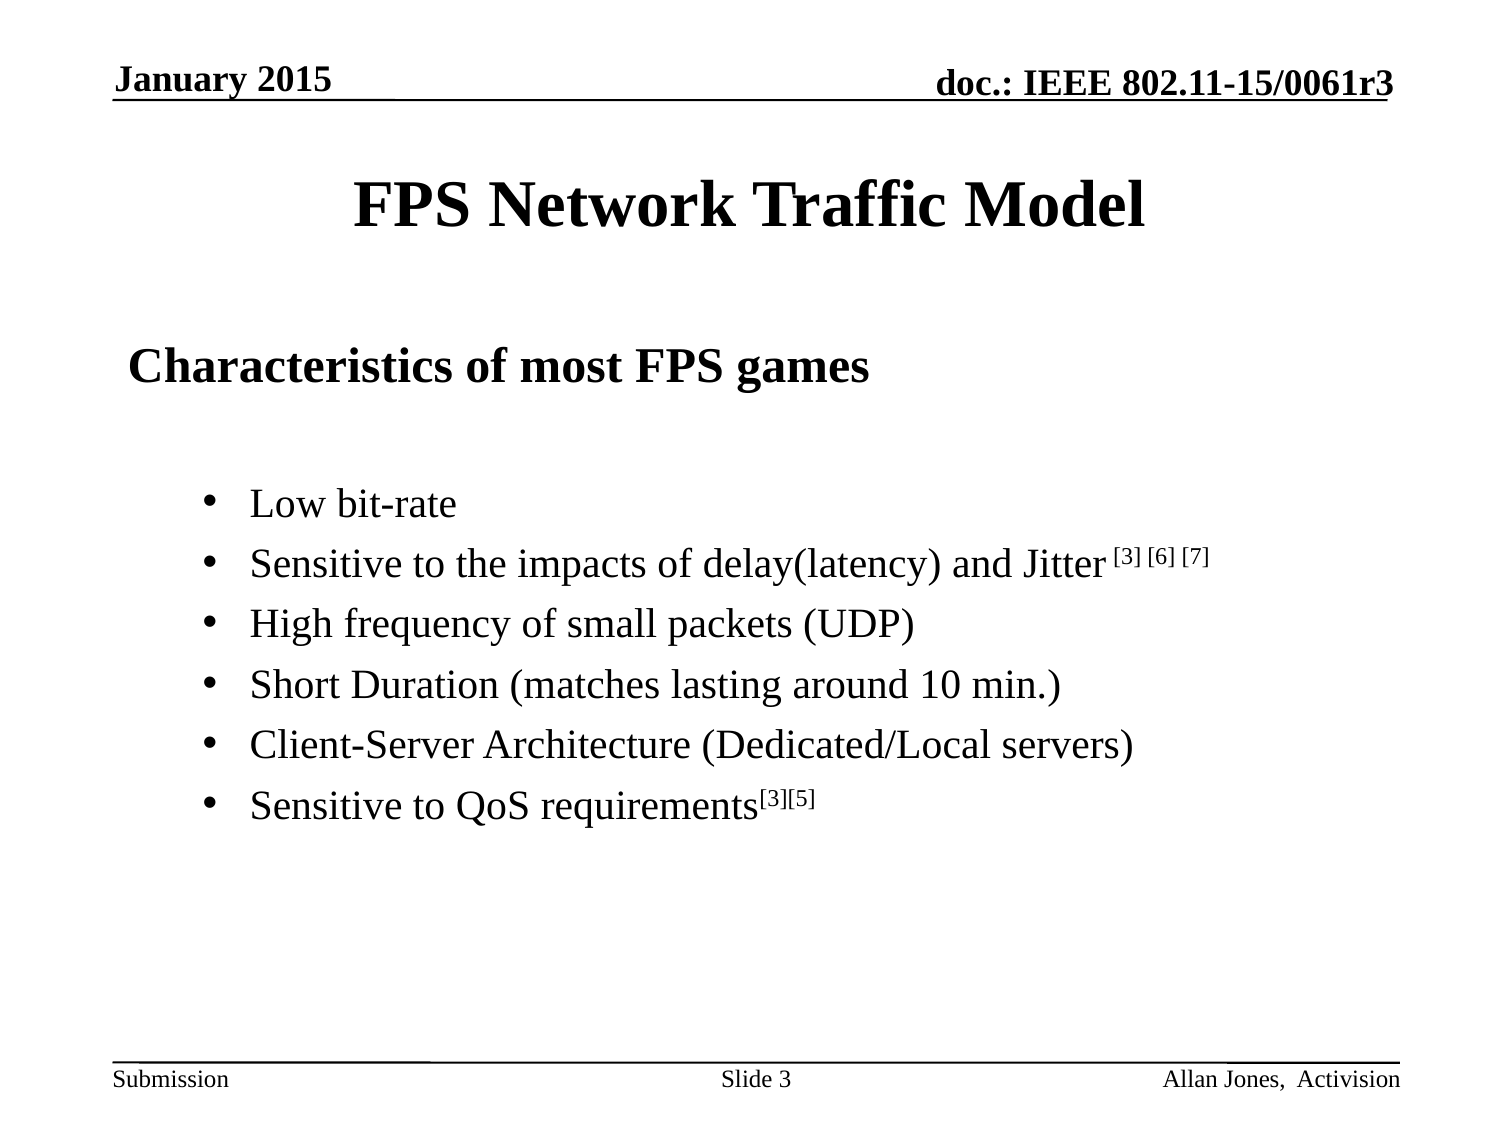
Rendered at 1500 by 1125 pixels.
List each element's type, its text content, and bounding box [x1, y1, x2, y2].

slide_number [114, 54, 423, 100]
title FPS Network Traffic Model [112, 112, 1388, 288]
slide_number Slide 3 [712, 1061, 800, 1123]
footer Allan Jones, Activision [878, 1061, 1402, 1093]
list Characteristics of most FPS games Low bit-rate Sensitive to the impacts of delay(latency) and Jitter [3] [6] [7] High frequency of small packets (UDP) Short Duration (matches lasting around 10 min.) Client-Server Architecture (Dedicated/Local servers) Sensitive to QoS requirements[3][5] [112, 324, 1388, 1000]
